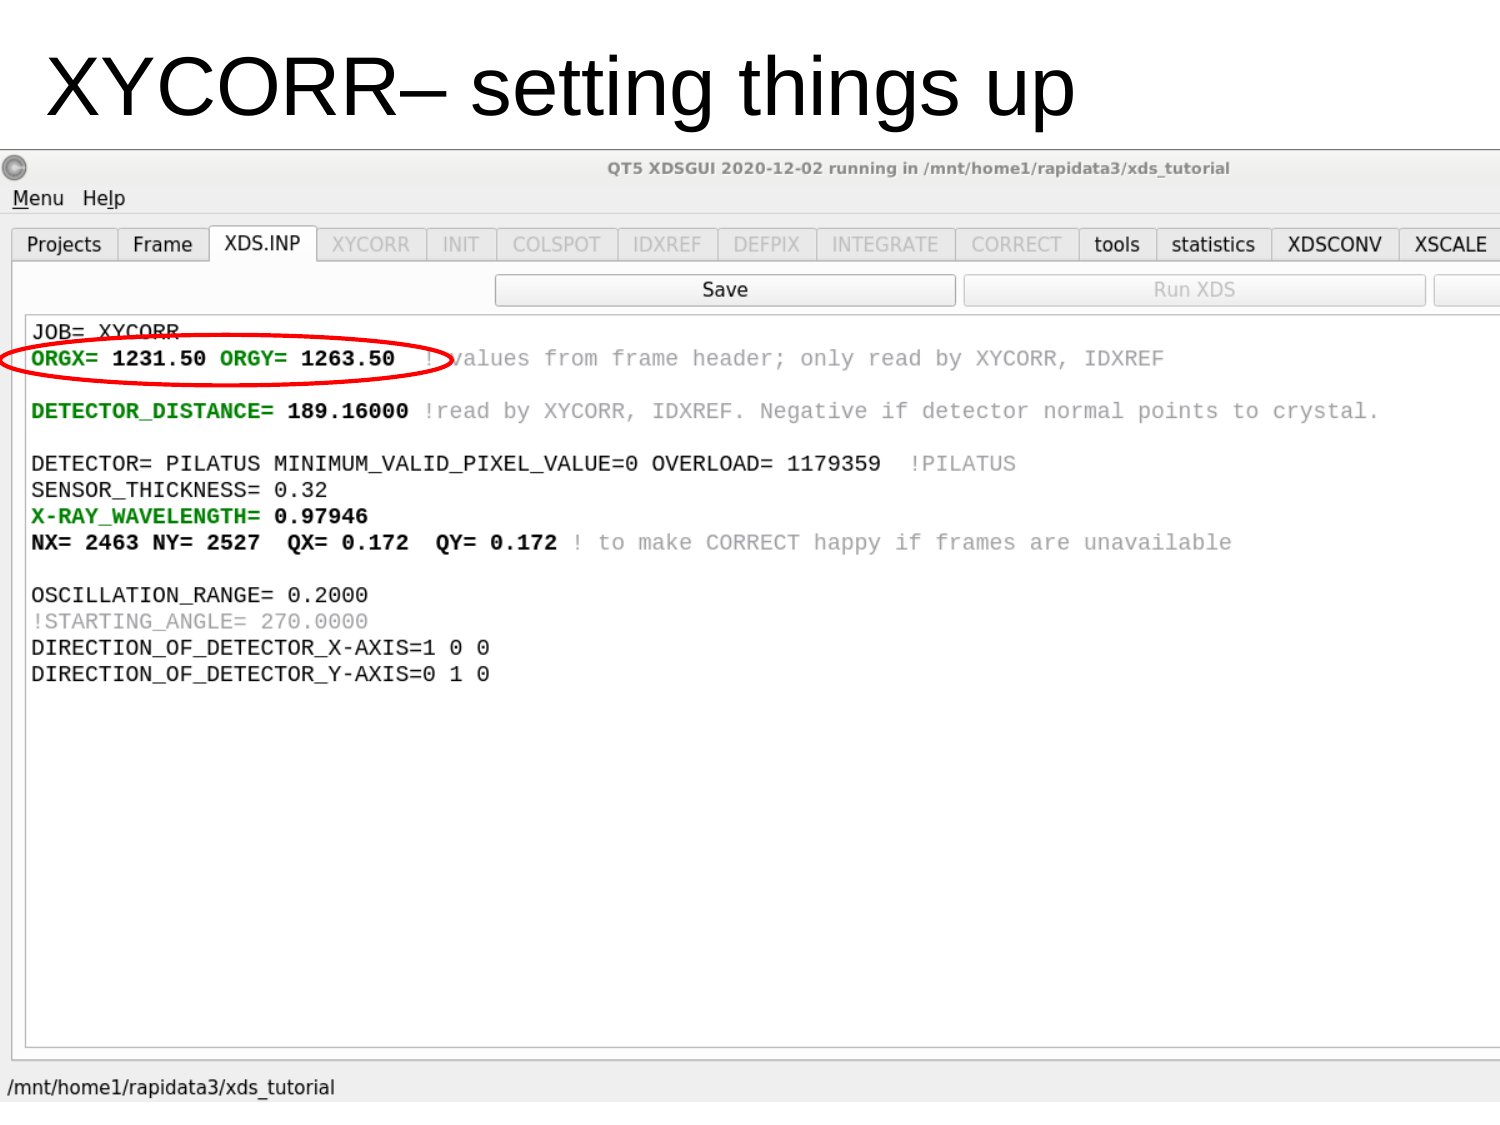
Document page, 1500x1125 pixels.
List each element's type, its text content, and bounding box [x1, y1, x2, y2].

text_box XYCORR– setting things up [30, 24, 1093, 140]
picture [0, 149, 1500, 1102]
